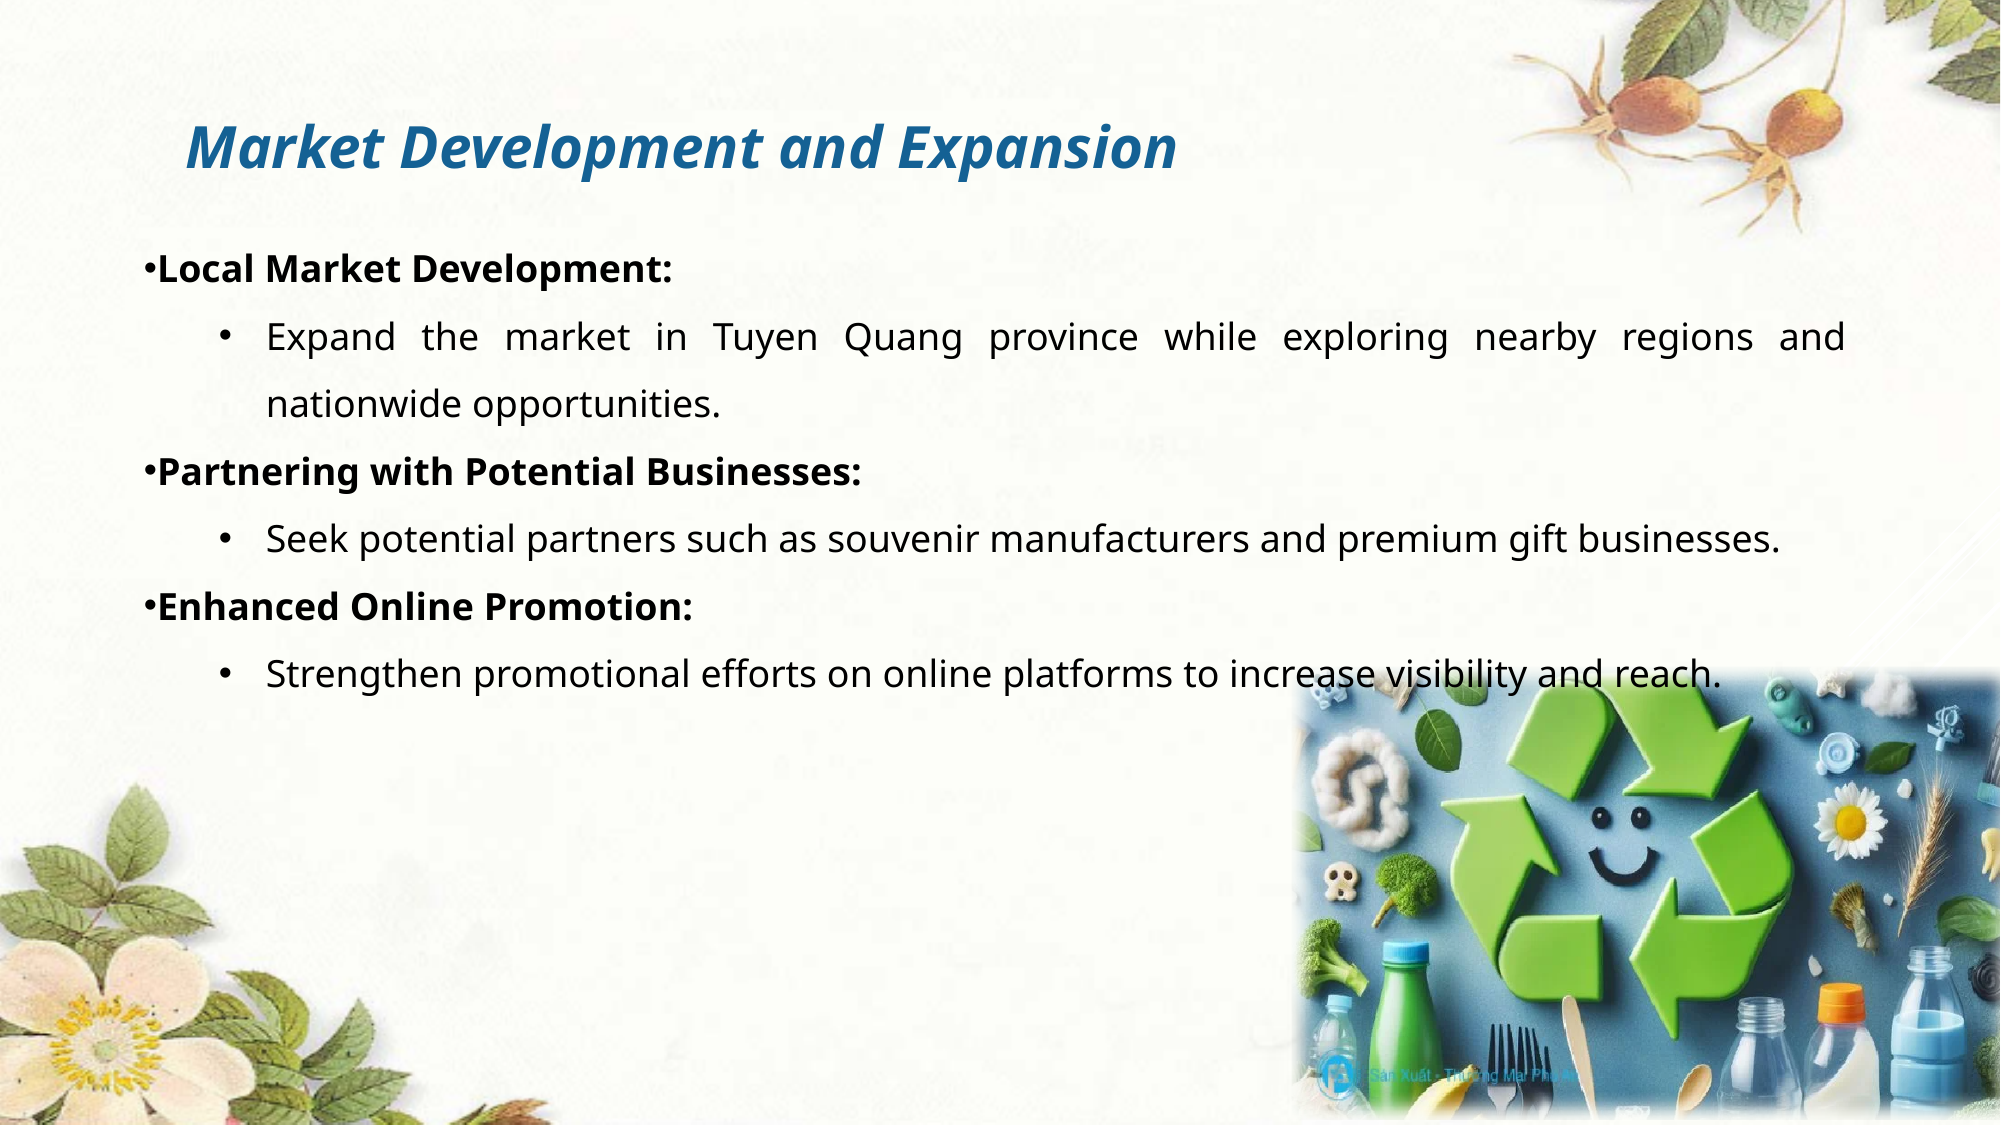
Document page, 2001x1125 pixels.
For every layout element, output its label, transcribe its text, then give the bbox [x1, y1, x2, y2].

text_box Market Development and Expansion [171, 102, 1195, 188]
picture [0, 0, 2001, 1125]
text_box Local Market Development: Expand the market in Tuyen Quang province while exploring nearby regions and nationwide opportunities. Partnering with Potential Businesses: Seek potential partners such as souvenir manufacturers and premium gift businesses. Enhanced Online Promotion: Strengthen promotional efforts on online platforms to increase visibility and reach. [129, 215, 1863, 703]
